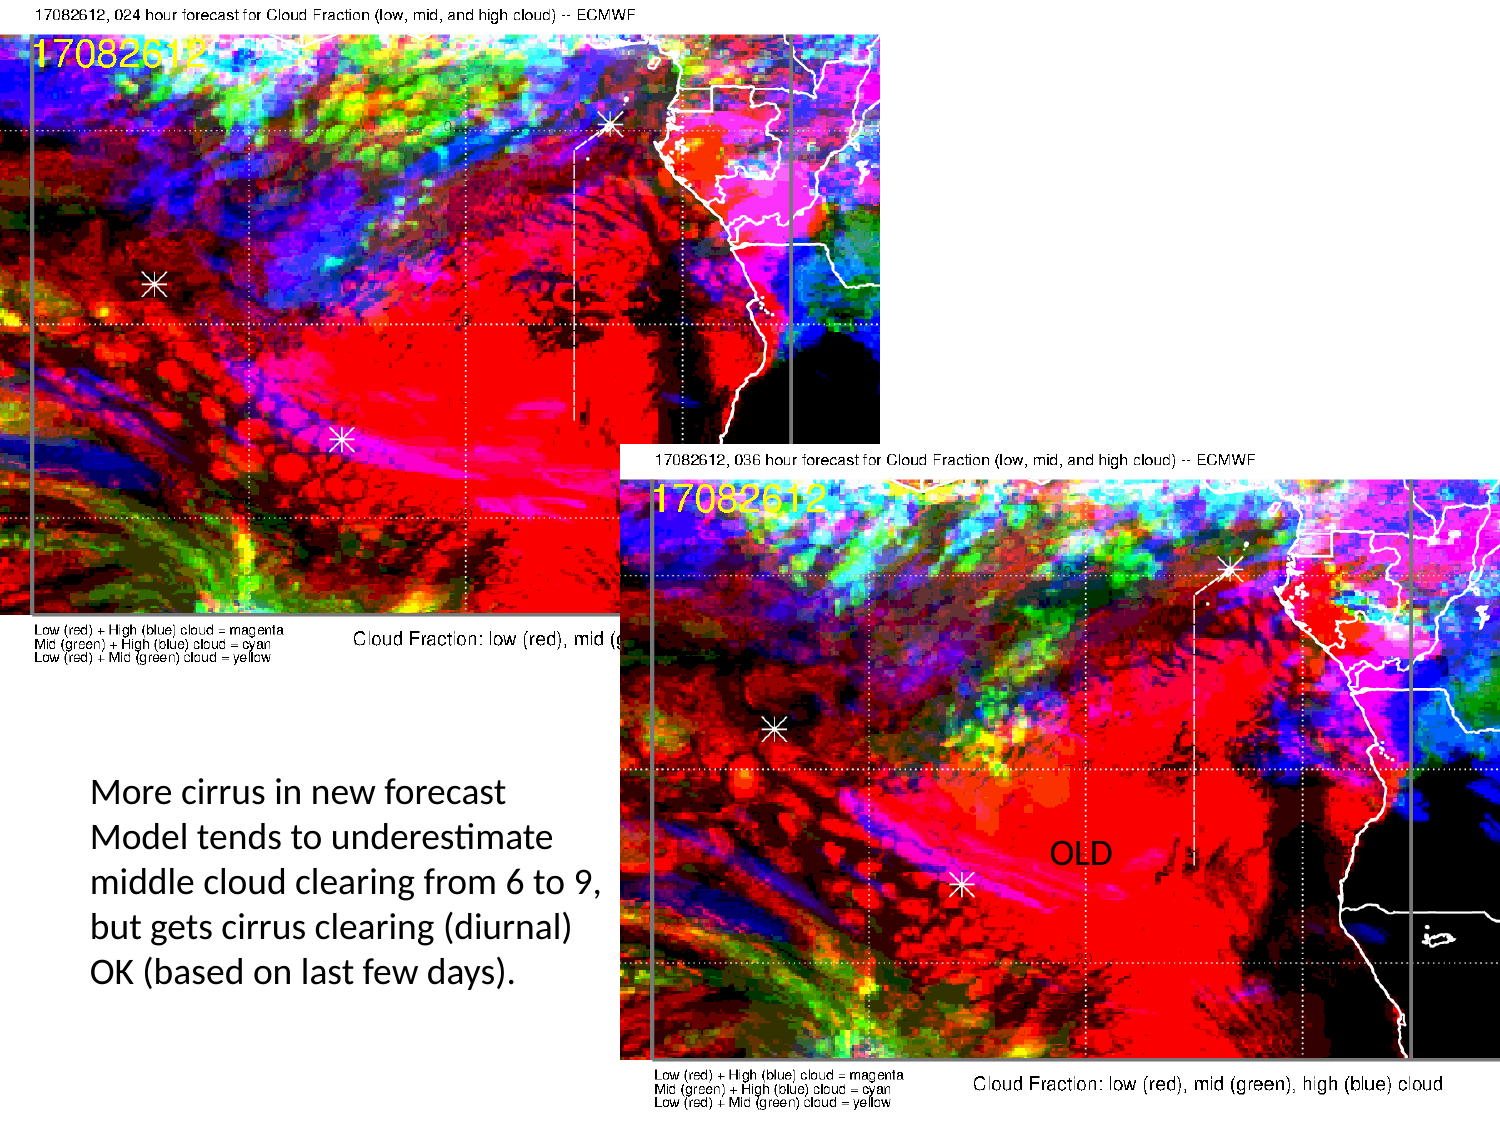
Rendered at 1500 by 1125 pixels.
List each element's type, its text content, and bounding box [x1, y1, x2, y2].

text_box More cirrus in new forecast Model tends to underestimate middle cloud clearing from 6 to 9, but gets cirrus clearing (diurnal) OK (based on last few days). [75, 759, 614, 1000]
picture [0, 0, 1500, 1125]
